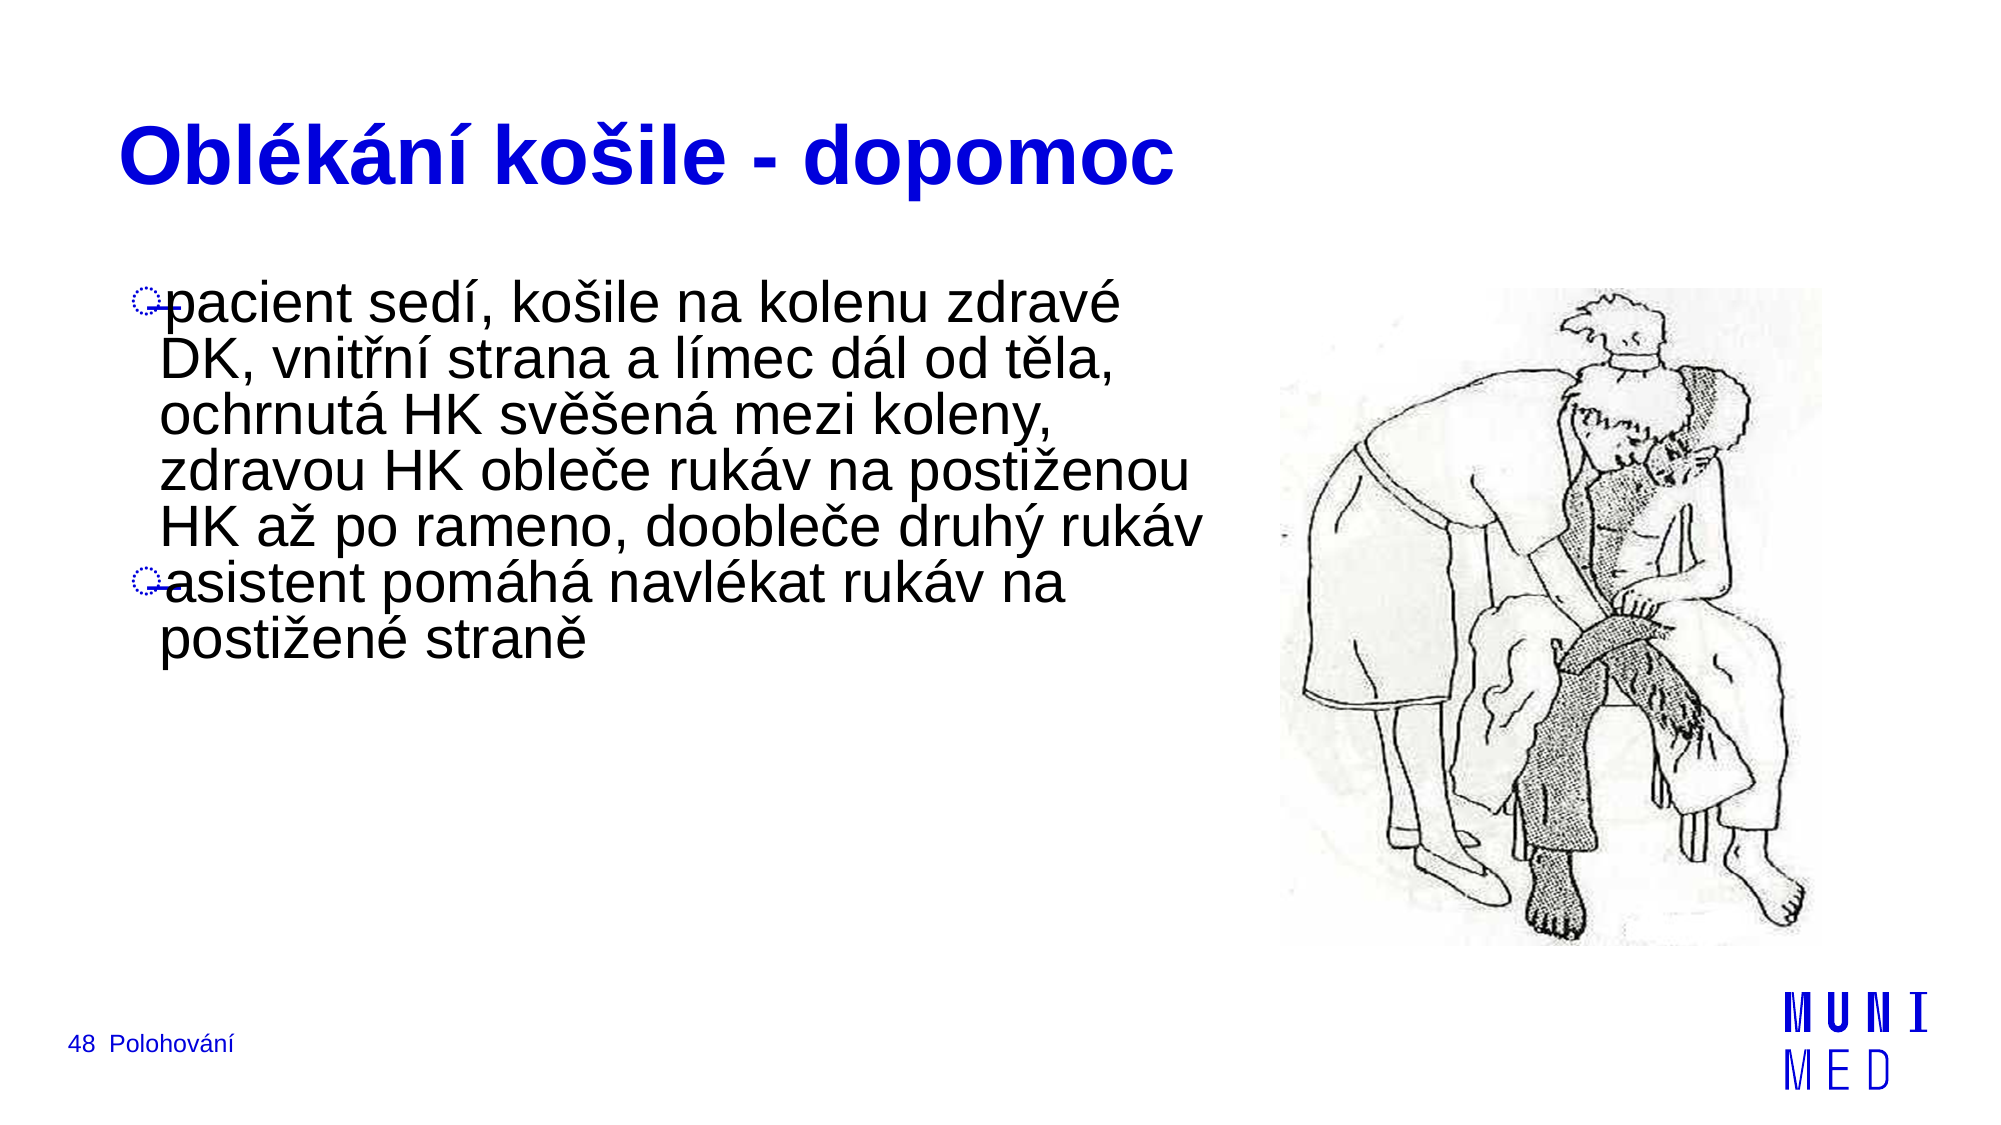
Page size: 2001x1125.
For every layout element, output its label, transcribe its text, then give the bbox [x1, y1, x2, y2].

list pacient sedí, košile na kolenu zdravé DK, vnitřní strana a límec dál od těla, ochrnutá HK svěšená mezi koleny, zdravou HK obleče rukáv na postiženou HK až po rameno, doobleče druhý rukáv asistent pomáhá navlékat rukáv na postižené straně [118, 277, 1206, 957]
slide_number 48 [67, 1021, 110, 1063]
picture [1280, 288, 1822, 946]
footer Polohování [110, 1021, 1409, 1063]
title Oblékání košile - dopomoc [118, 118, 1883, 193]
